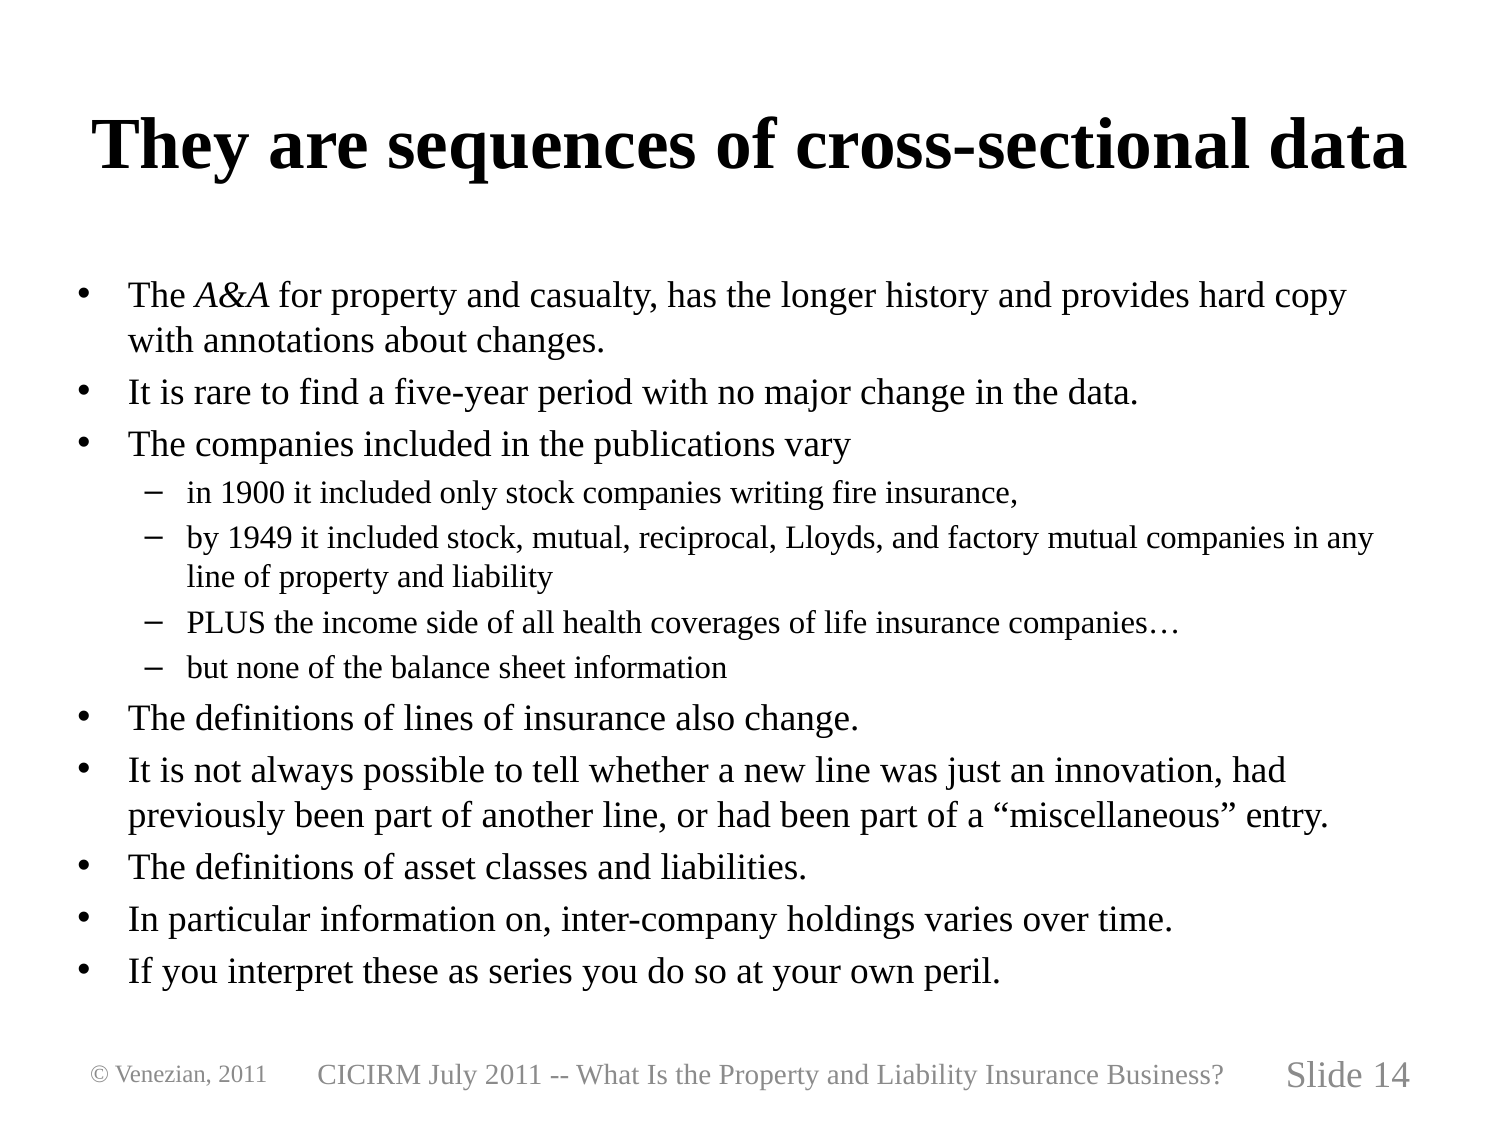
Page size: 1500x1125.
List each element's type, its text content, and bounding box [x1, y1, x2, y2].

slide_number © Venezian, 2011 [75, 1042, 288, 1103]
title They are sequences of cross-sectional data [75, 45, 1425, 233]
slide_number Slide 14 [1262, 1042, 1425, 1103]
footer CICIRM July 2011 -- What Is the Property and Liability Insurance Business? [300, 1042, 1250, 1103]
list The A&A for property and casualty, has the longer history and provides hard copy with annotations about changes. It is rare to find a five-year period with no major change in the data. The companies included in the publications vary in 1900 it included only stock companies writing fire insurance, by 1949 it included stock, mutual, reciprocal, Lloyds, and factory mutual companies in any line of property and liability PLUS the income side of all health coverages of life insurance companies… but none of the balance sheet information The definitions of lines of insurance also change. It is not always possible to tell whether a new line was just an innovation, had previously been part of another line, or had been part of a “miscellaneous” entry. The definitions of asset classes and liabilities. In particular information on, inter-company holdings varies over time. If you interpret these as series you do so at your own peril. [62, 262, 1438, 1005]
